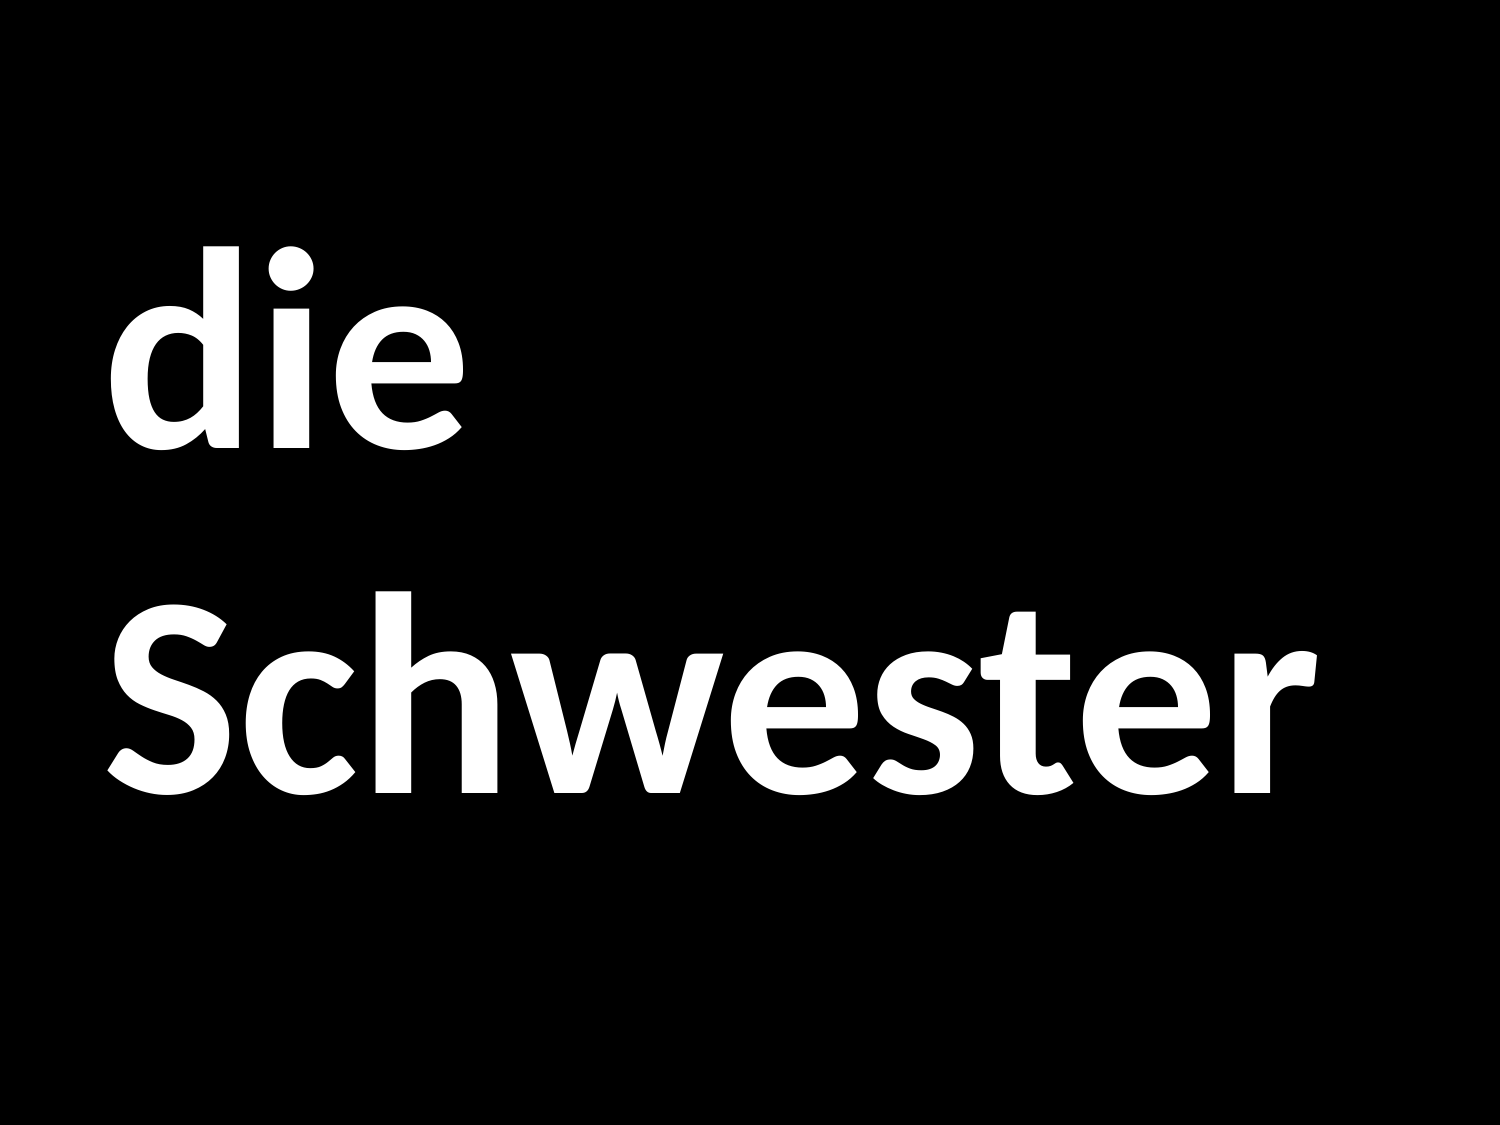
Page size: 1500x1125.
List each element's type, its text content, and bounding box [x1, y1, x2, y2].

title die Schwester [87, 412, 1438, 600]
